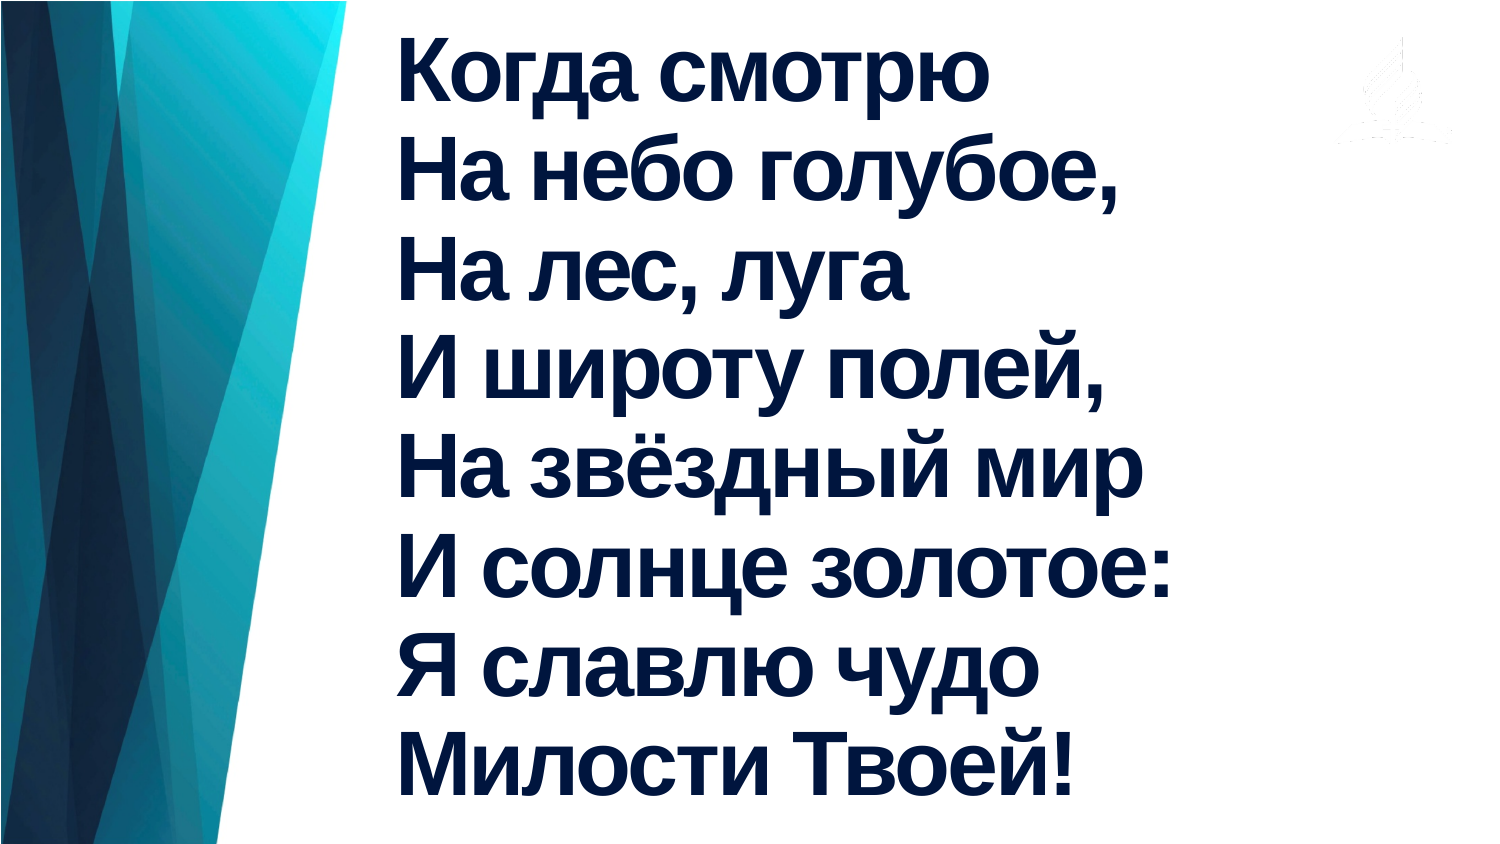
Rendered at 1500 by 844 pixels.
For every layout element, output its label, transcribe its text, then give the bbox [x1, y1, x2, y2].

picture [0, 0, 358, 844]
text_box Когда смотрю На небо голубое, На лес, луга И широту полей, На звёздный мир И солнце золотое: Я славлю чудо Милости Твоей! [392, 19, 1482, 844]
picture [1332, 36, 1453, 145]
